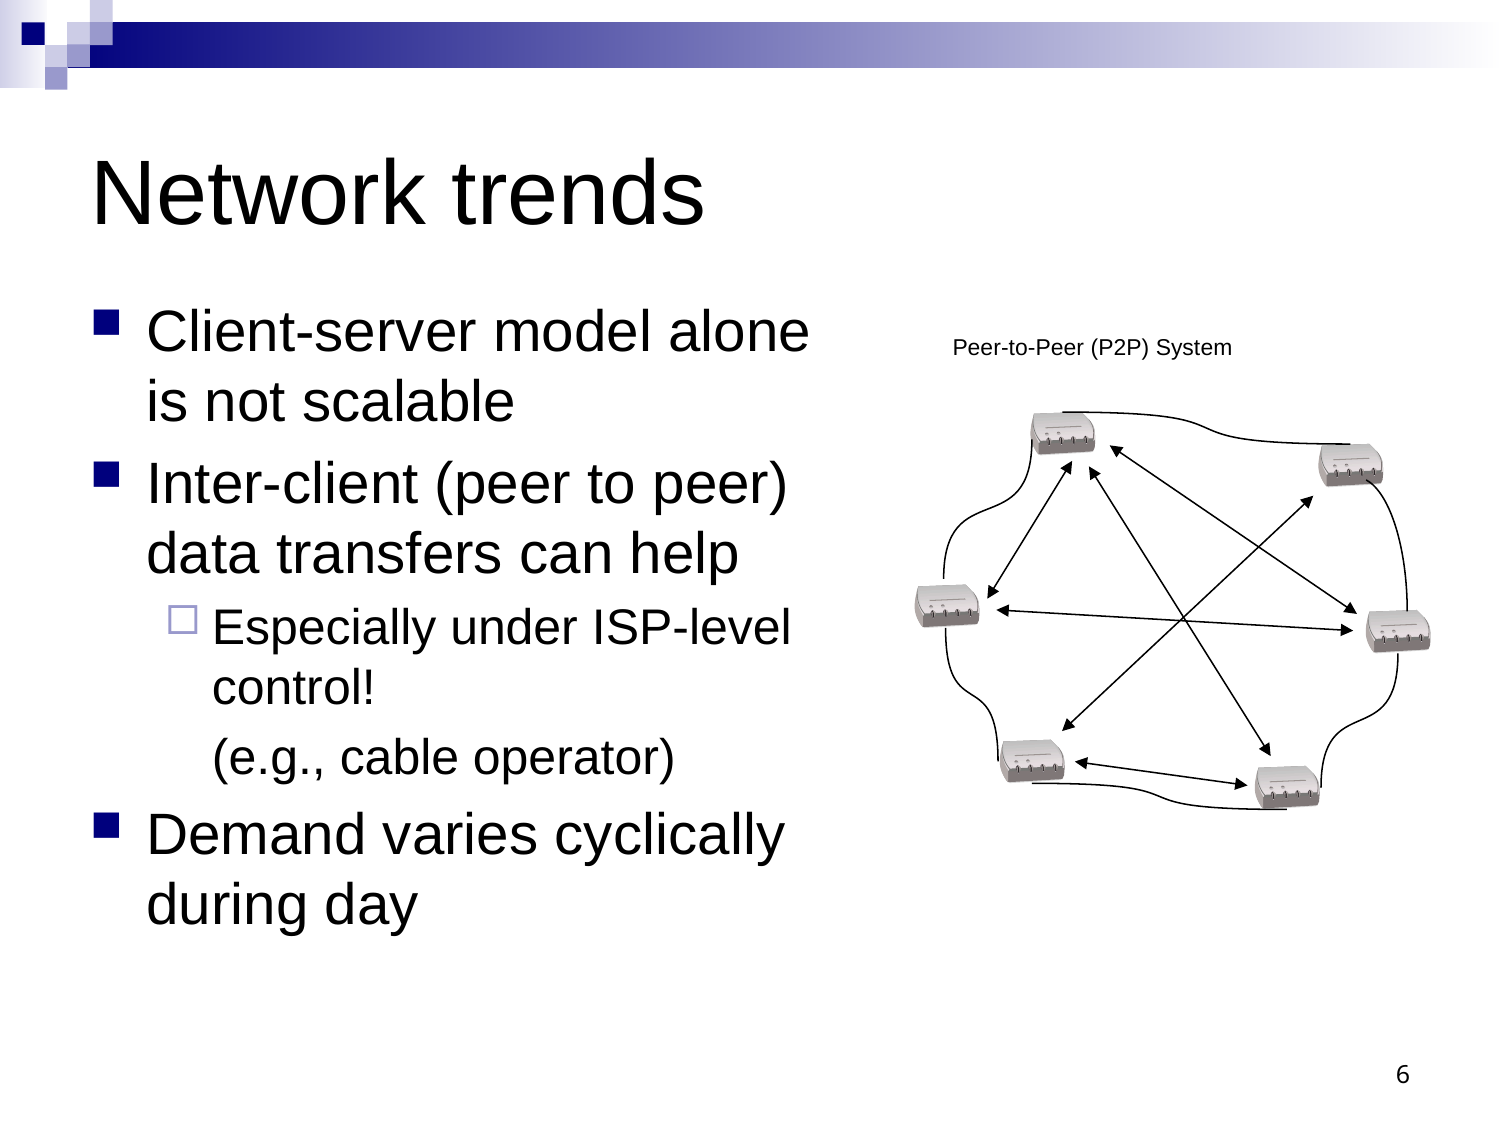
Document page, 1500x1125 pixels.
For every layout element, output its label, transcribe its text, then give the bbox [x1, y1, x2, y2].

list Client-server model alone is not scalable Inter-client (peer to peer) data transfers can help Especially under ISP-level control! (e.g., cable operator) Demand varies cyclically during day [74, 285, 857, 1036]
text_box Peer-to-Peer (P2P) System [937, 310, 1250, 371]
slide_number 6 [1074, 1024, 1426, 1101]
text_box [912, 411, 1433, 810]
title Network trends [74, 74, 1426, 301]
